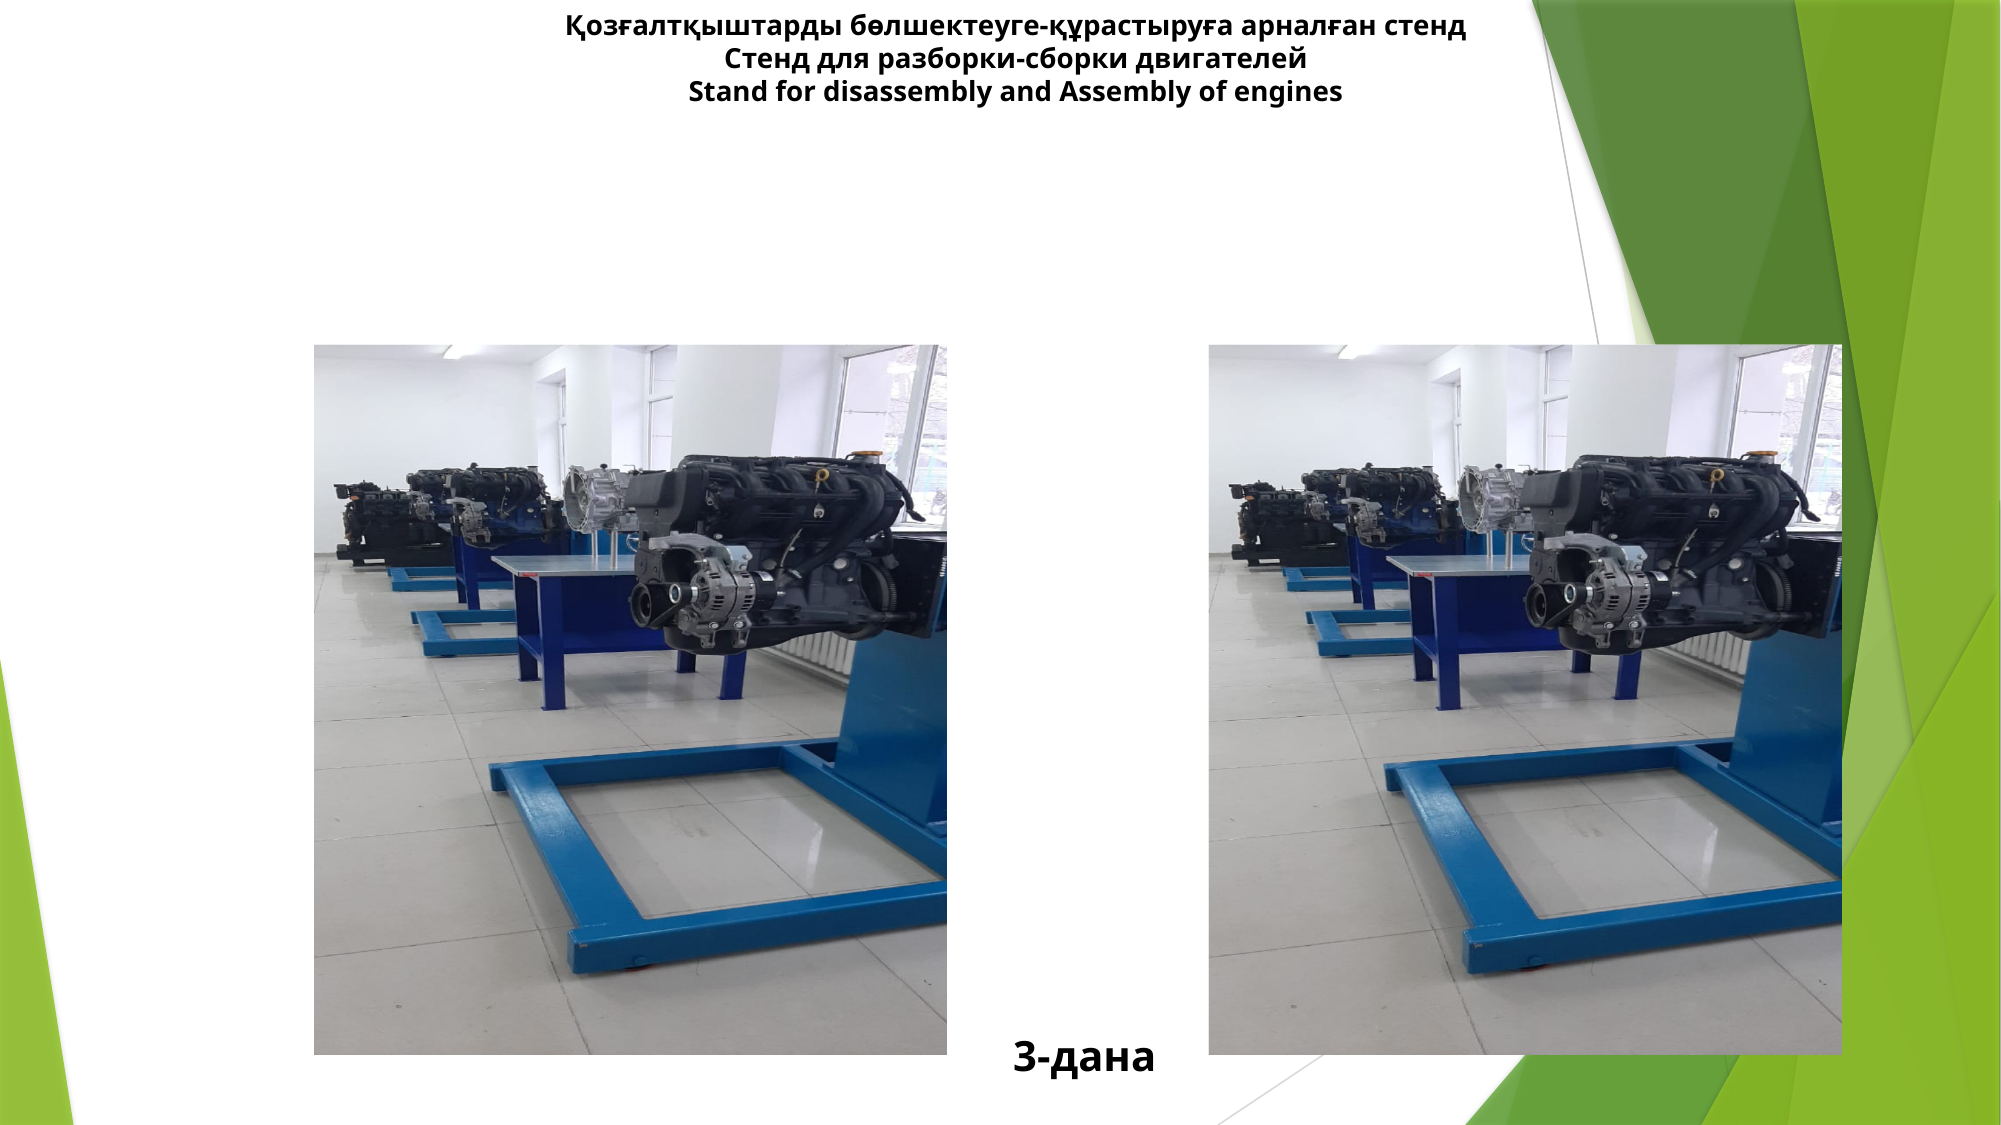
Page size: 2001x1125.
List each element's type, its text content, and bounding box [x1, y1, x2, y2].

picture [1169, 345, 1881, 1055]
picture [274, 345, 986, 1055]
title Қозғалтқыштарды бөлшектеуге-құрастыруға арналған стенд Стенд для разборки-сборки двигателей Stand for disassembly and Assembly of engines [52, 0, 1980, 217]
text_box 3-дана [998, 1022, 1172, 1087]
